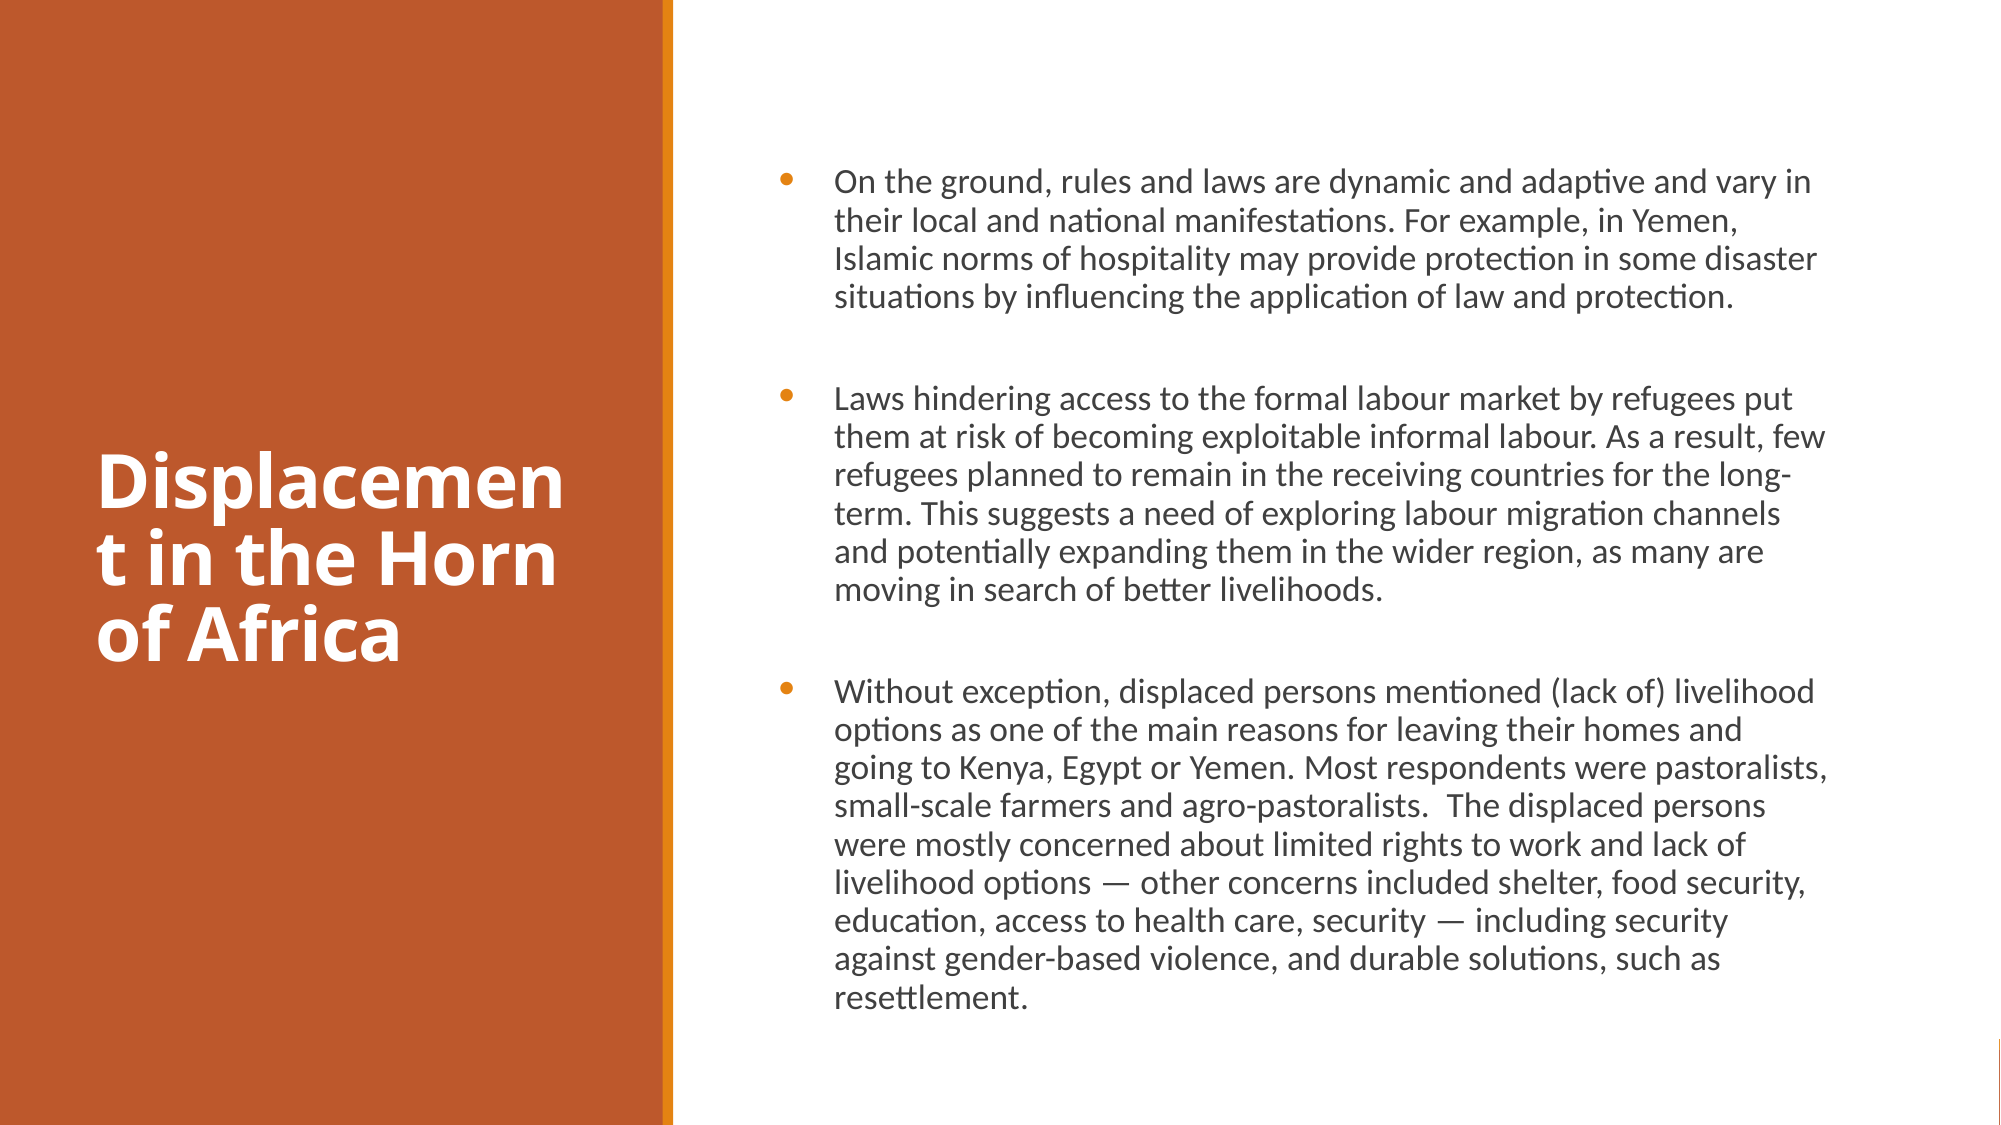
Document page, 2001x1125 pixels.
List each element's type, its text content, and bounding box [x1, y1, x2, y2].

text_box On the ground, rules and laws are dynamic and adaptive and vary in their local and national manifestations. For example, in Yemen, Islamic norms of hospitality may provide protection in some disaster situations by influencing the application of law and protection. Laws hindering access to the formal labour market by refugees put them at risk of becoming exploitable informal labour. As a result, few refugees planned to remain in the receiving countries for the long-term. This suggests a need of exploring labour migration channels and potentially expanding them in the wider region, as many are moving in search of better livelihoods. Without exception, displaced persons mentioned (lack of) livelihood options as one of the main reasons for leaving their homes and going to Kenya, Egypt or Yemen. Most respondents were pastoralists, small-scale farmers and agro-pastoralists. The displaced persons were mostly concerned about limited rights to work and lack of livelihood options — other concerns included shelter, food security, education, access to health care, security — including security against gender-based violence, and durable solutions, such as resettlement. [777, 99, 1830, 282]
text_box On the ground, rules and laws are dynamic and adaptive and vary in their local and national manifestations. For example, in Yemen, Islamic norms of hospitality may provide protection in some disaster situations by influencing the application of law and protection. Laws hindering access to the formal labour market by refugees put them at risk of becoming exploitable informal labour. As a result, few refugees planned to remain in the receiving countries for the long-term. This suggests a need of exploring labour migration channels and potentially expanding them in the wider region, as many are moving in search of better livelihoods. Without exception, displaced persons mentioned (lack of) livelihood options as one of the main reasons for leaving their homes and going to Kenya, Egypt or Yemen. Most respondents were pastoralists, small-scale farmers and agro-pastoralists. The displaced persons were mostly concerned about limited rights to work and lack of livelihood options — other concerns included shelter, food security, education, access to health care, security — including security against gender-based violence, and durable solutions, such as resettlement. [777, 296, 1830, 1026]
text_box [0, 0, 661, 1125]
title Displacement in the Horn of Africa [80, 99, 587, 1026]
text_box [674, 0, 2000, 1125]
text_box [661, 296, 674, 1125]
text_box [661, 0, 674, 282]
